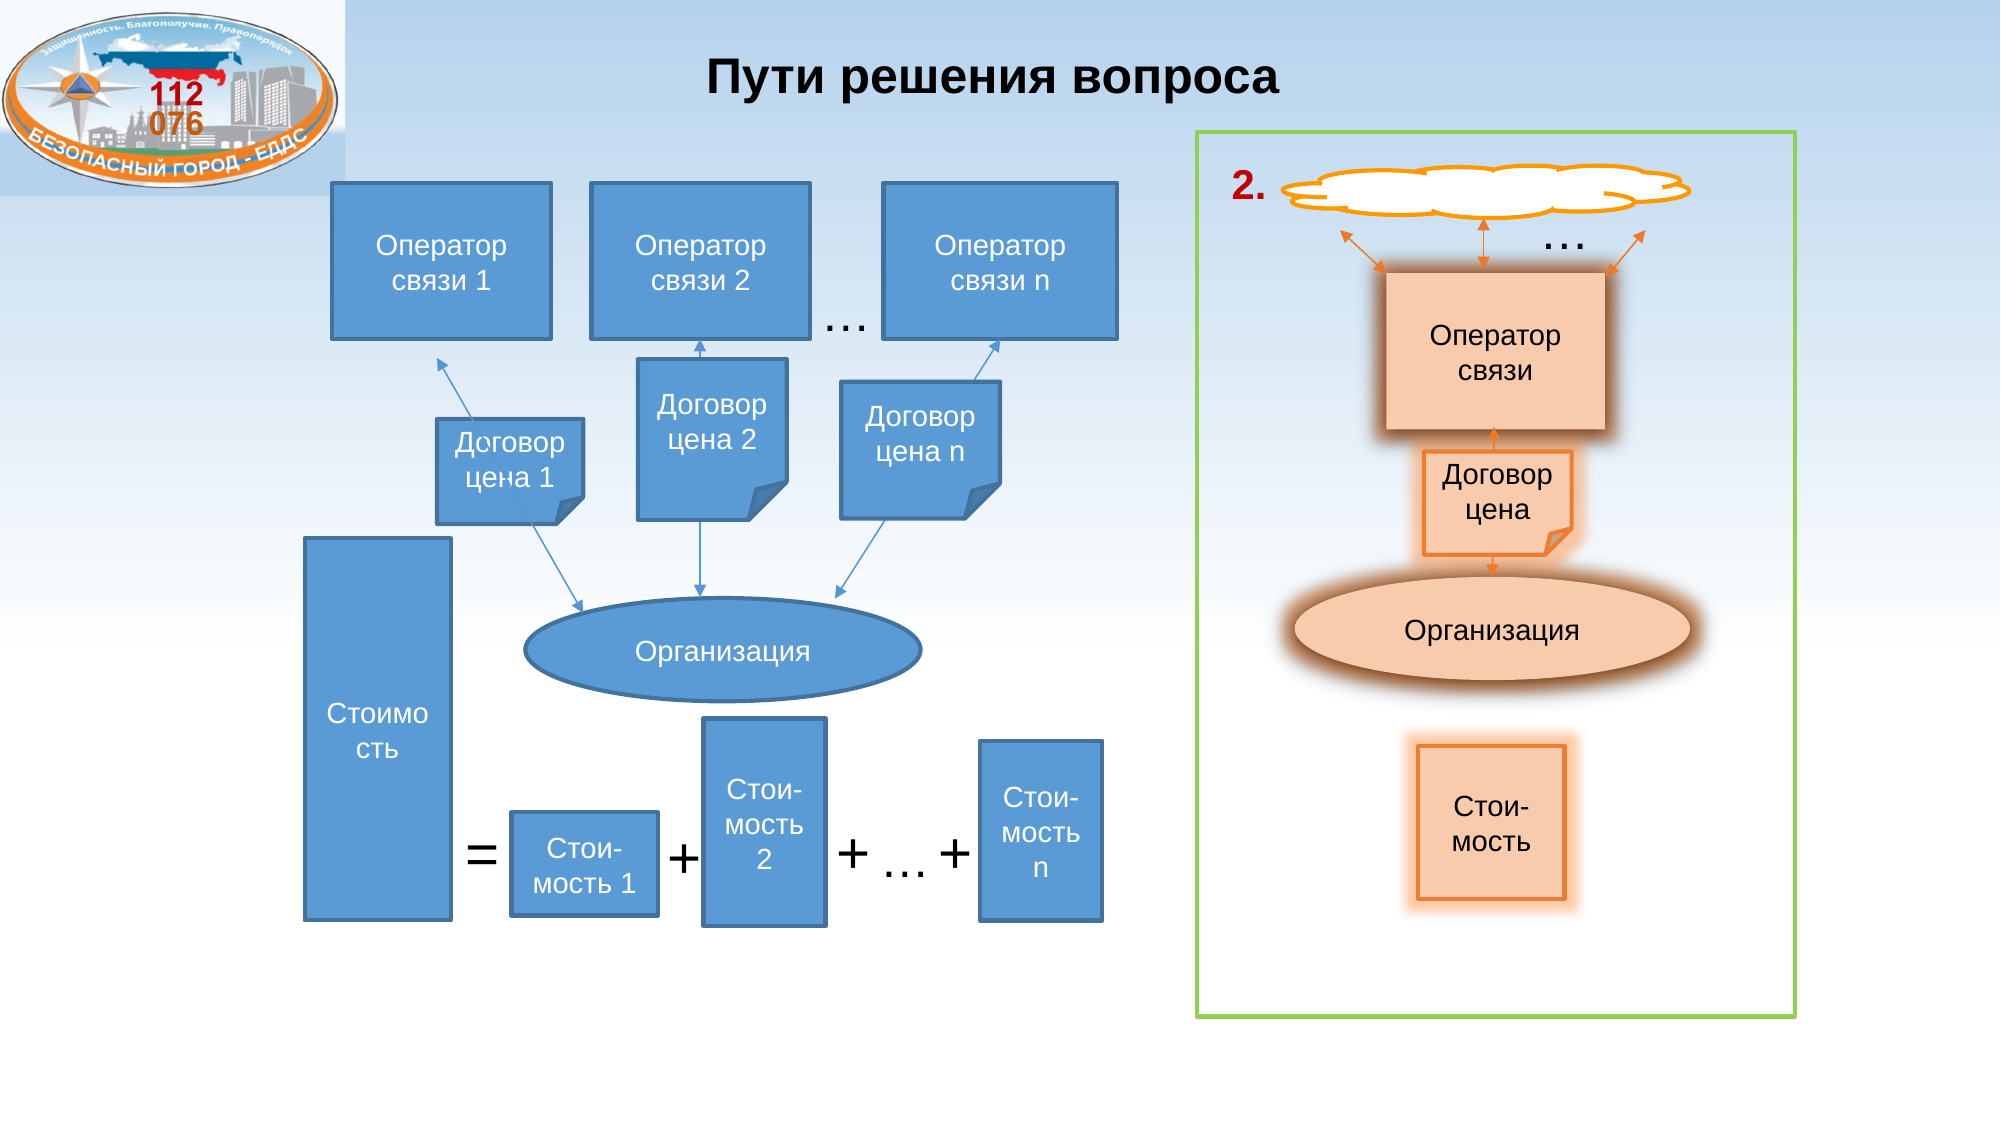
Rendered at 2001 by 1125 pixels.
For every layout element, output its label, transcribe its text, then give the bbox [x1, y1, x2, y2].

text_box Организация [523, 595, 923, 704]
text_box Стои- мость 1 [509, 810, 660, 918]
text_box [1606, 229, 1646, 277]
text_box = [450, 808, 515, 894]
text_box Договор цена 2 [635, 357, 695, 522]
text_box Стои-мость 2 [701, 716, 828, 928]
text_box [436, 357, 584, 614]
text_box … [865, 820, 946, 895]
text_box + [923, 807, 978, 893]
text_box Стоимость [303, 536, 453, 922]
text_box … [806, 273, 886, 349]
text_box Стои-мость n [978, 739, 1104, 923]
text_box + [652, 812, 701, 898]
text_box Оператор связи 2 [589, 181, 812, 341]
text_box Оператор связи 1 [330, 181, 553, 341]
text_box [1195, 130, 1797, 1019]
picture [0, 0, 346, 196]
title Пути решения вопроса [349, 34, 1819, 109]
text_box + [822, 807, 886, 893]
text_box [834, 338, 1001, 599]
text_box Оператор связи n [881, 181, 1119, 341]
text_box Договор цена 2 [704, 357, 789, 522]
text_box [1339, 229, 1387, 274]
